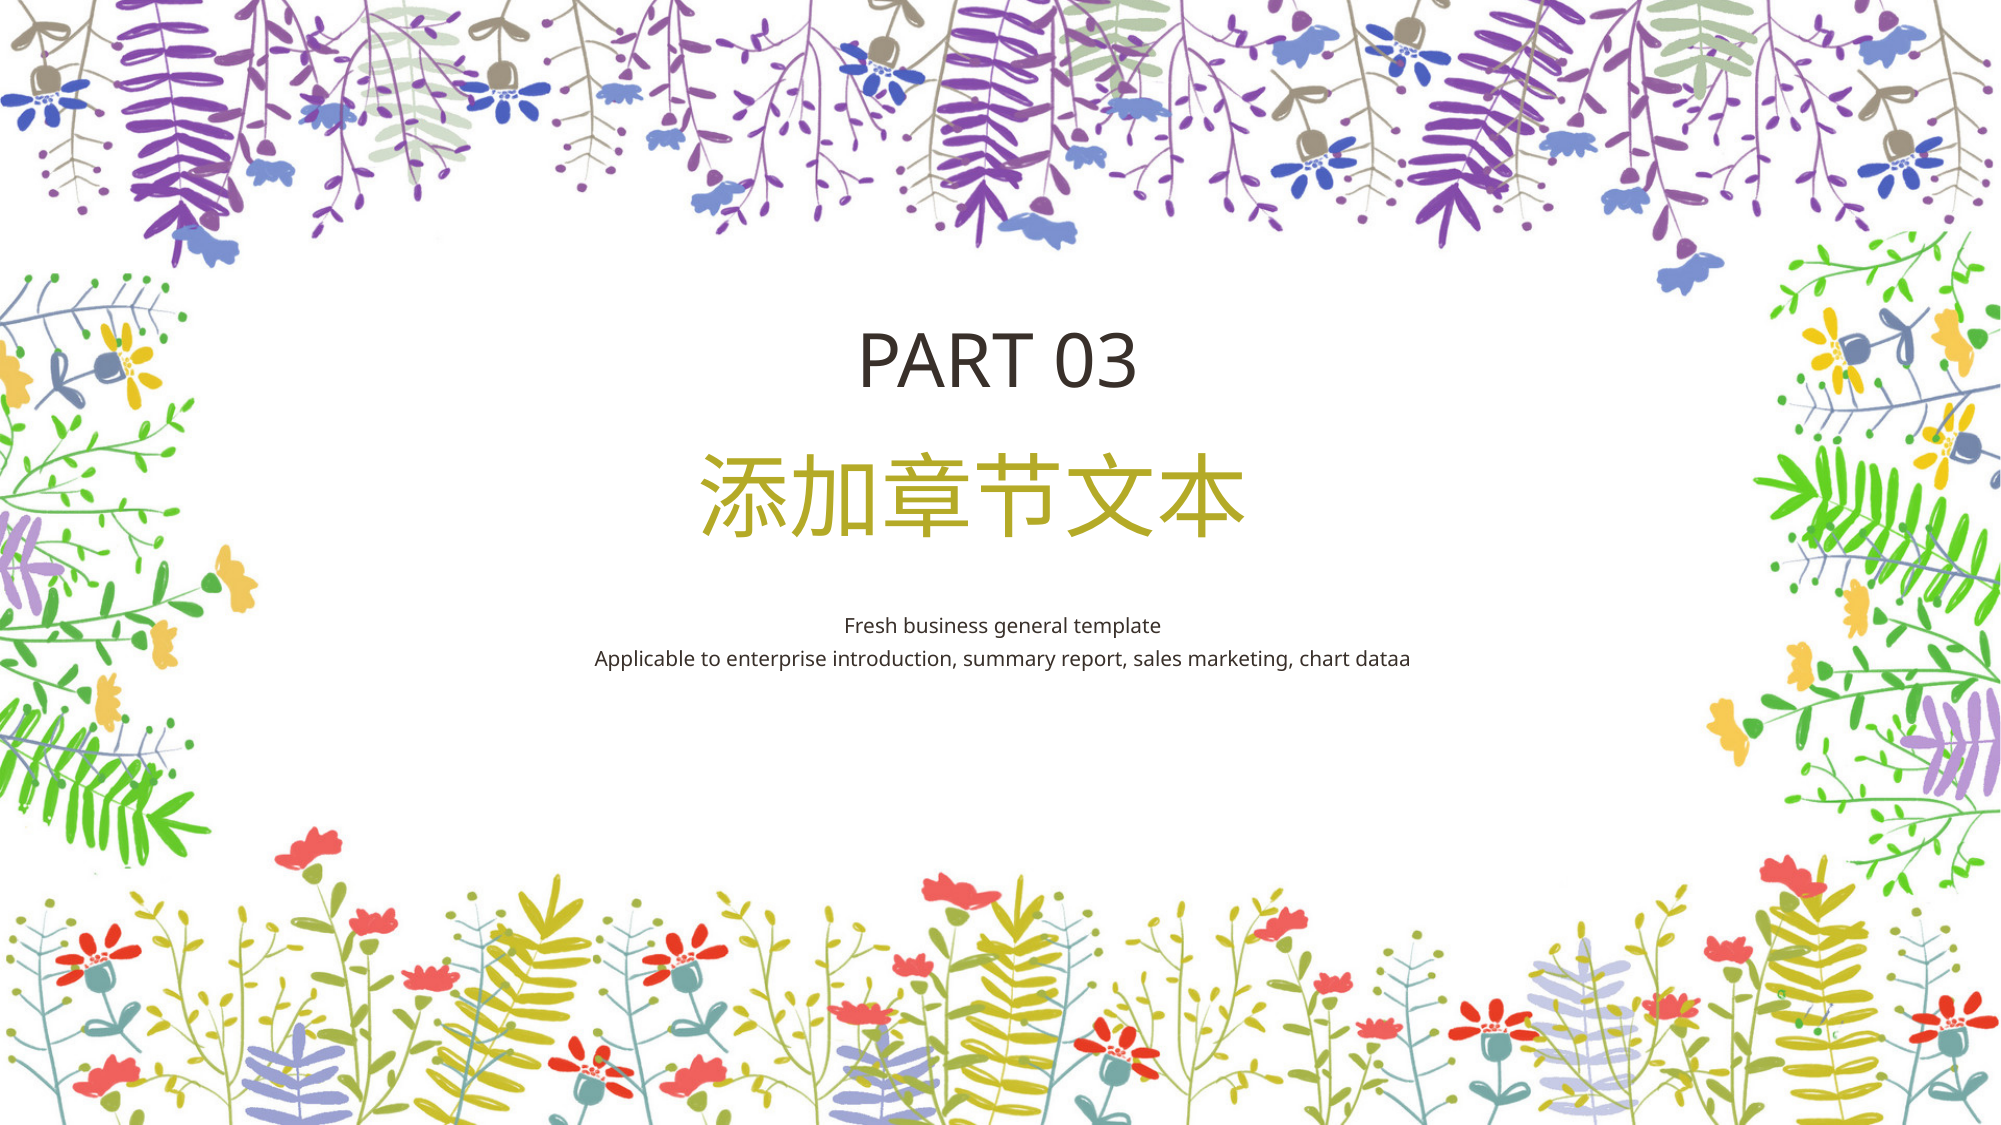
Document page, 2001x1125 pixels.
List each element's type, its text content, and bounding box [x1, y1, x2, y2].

text_box PART 03 [841, 305, 1155, 410]
text_box 添加章节文本 [423, 431, 1523, 556]
text_box Fresh business general template Applicable to enterprise introduction, summary report, sales marketing, chart dataa [386, 597, 1620, 678]
picture [0, 0, 2001, 1125]
